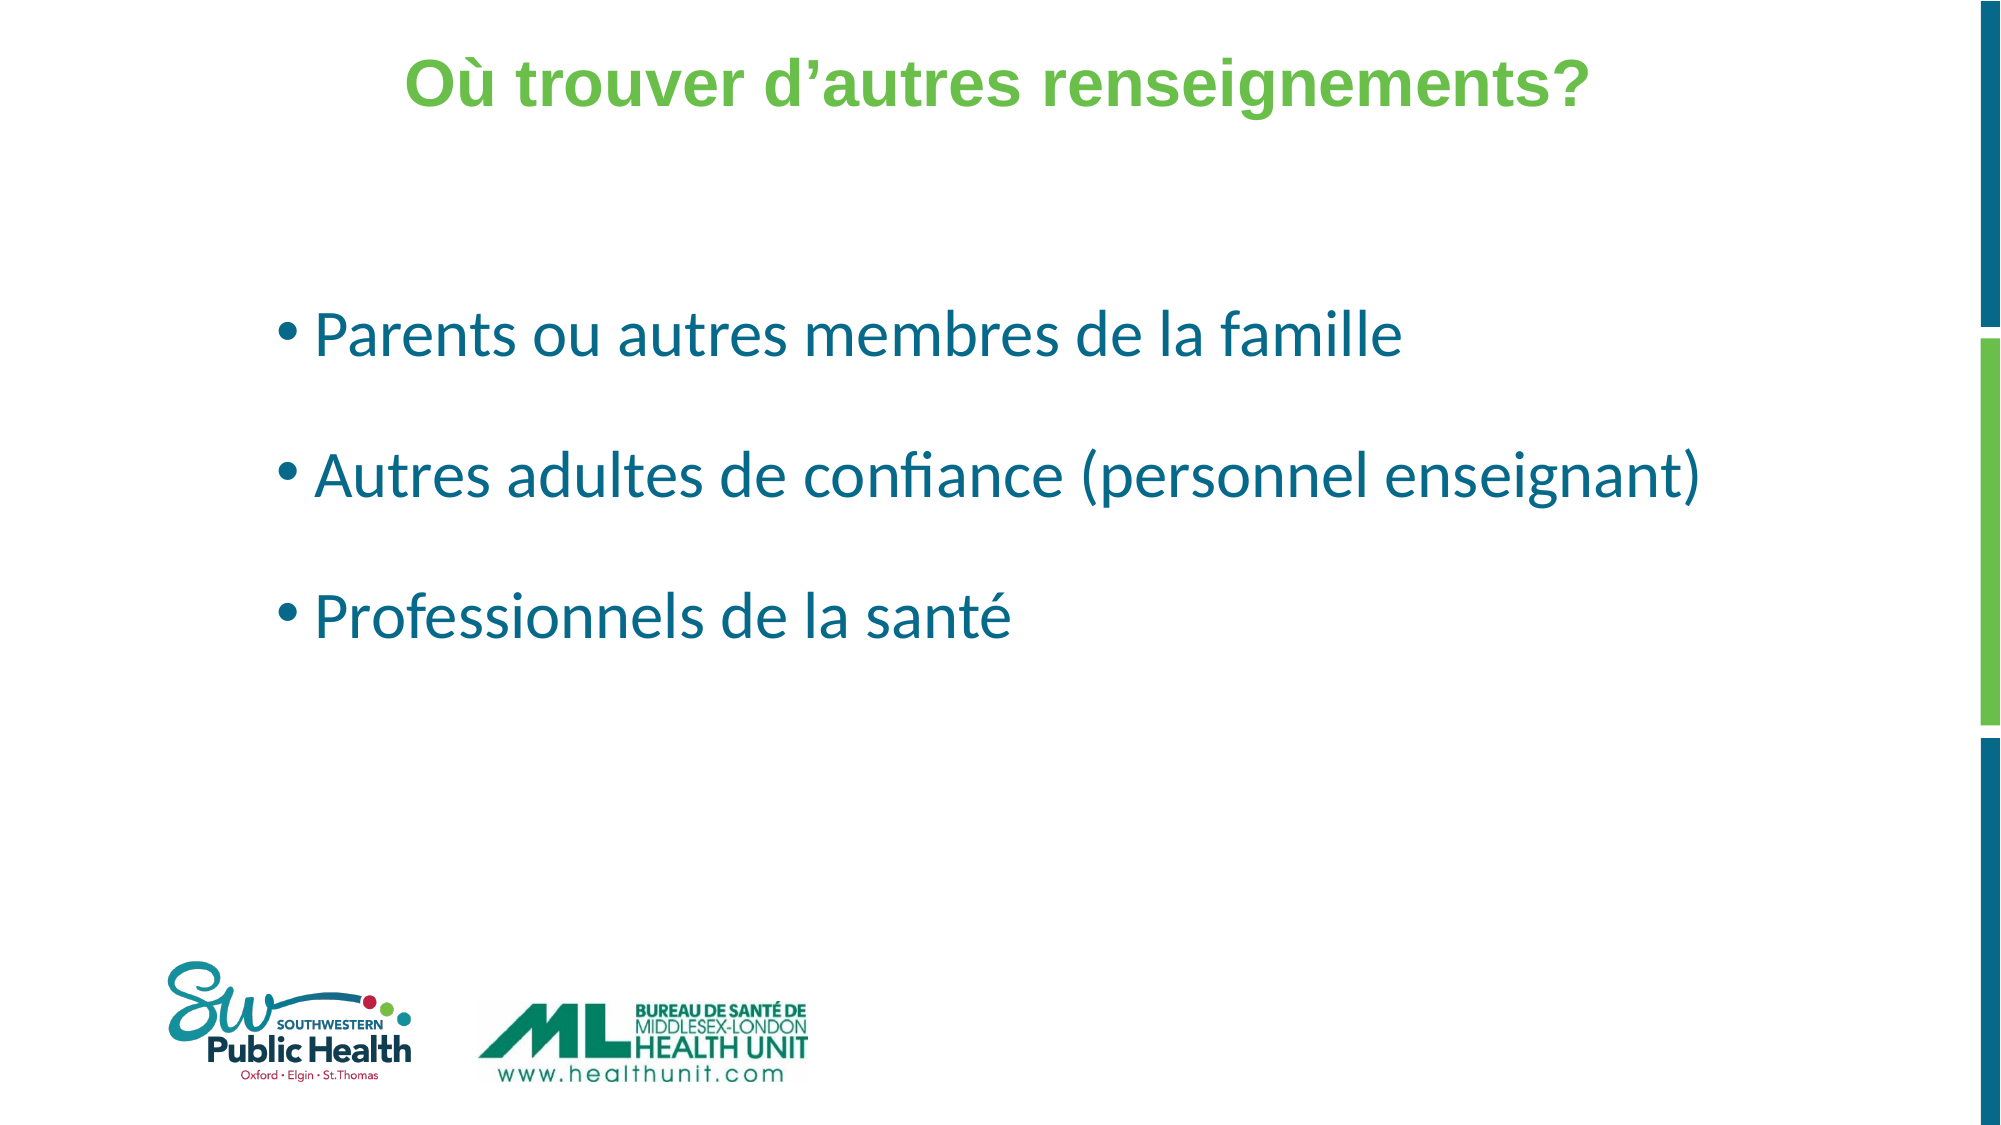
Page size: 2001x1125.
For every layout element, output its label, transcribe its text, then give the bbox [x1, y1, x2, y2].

title Où trouver d’autres renseignements? [378, 0, 1621, 170]
text_box [1980, 0, 2000, 328]
picture [158, 947, 420, 1097]
picture [478, 1001, 808, 1082]
text_box [1979, 337, 2000, 726]
text_box [1980, 737, 2000, 1125]
list Parents ou autres membres de la famille Autres adultes de confiance (personnel enseignant) Professionnels de la santé [261, 242, 1739, 739]
